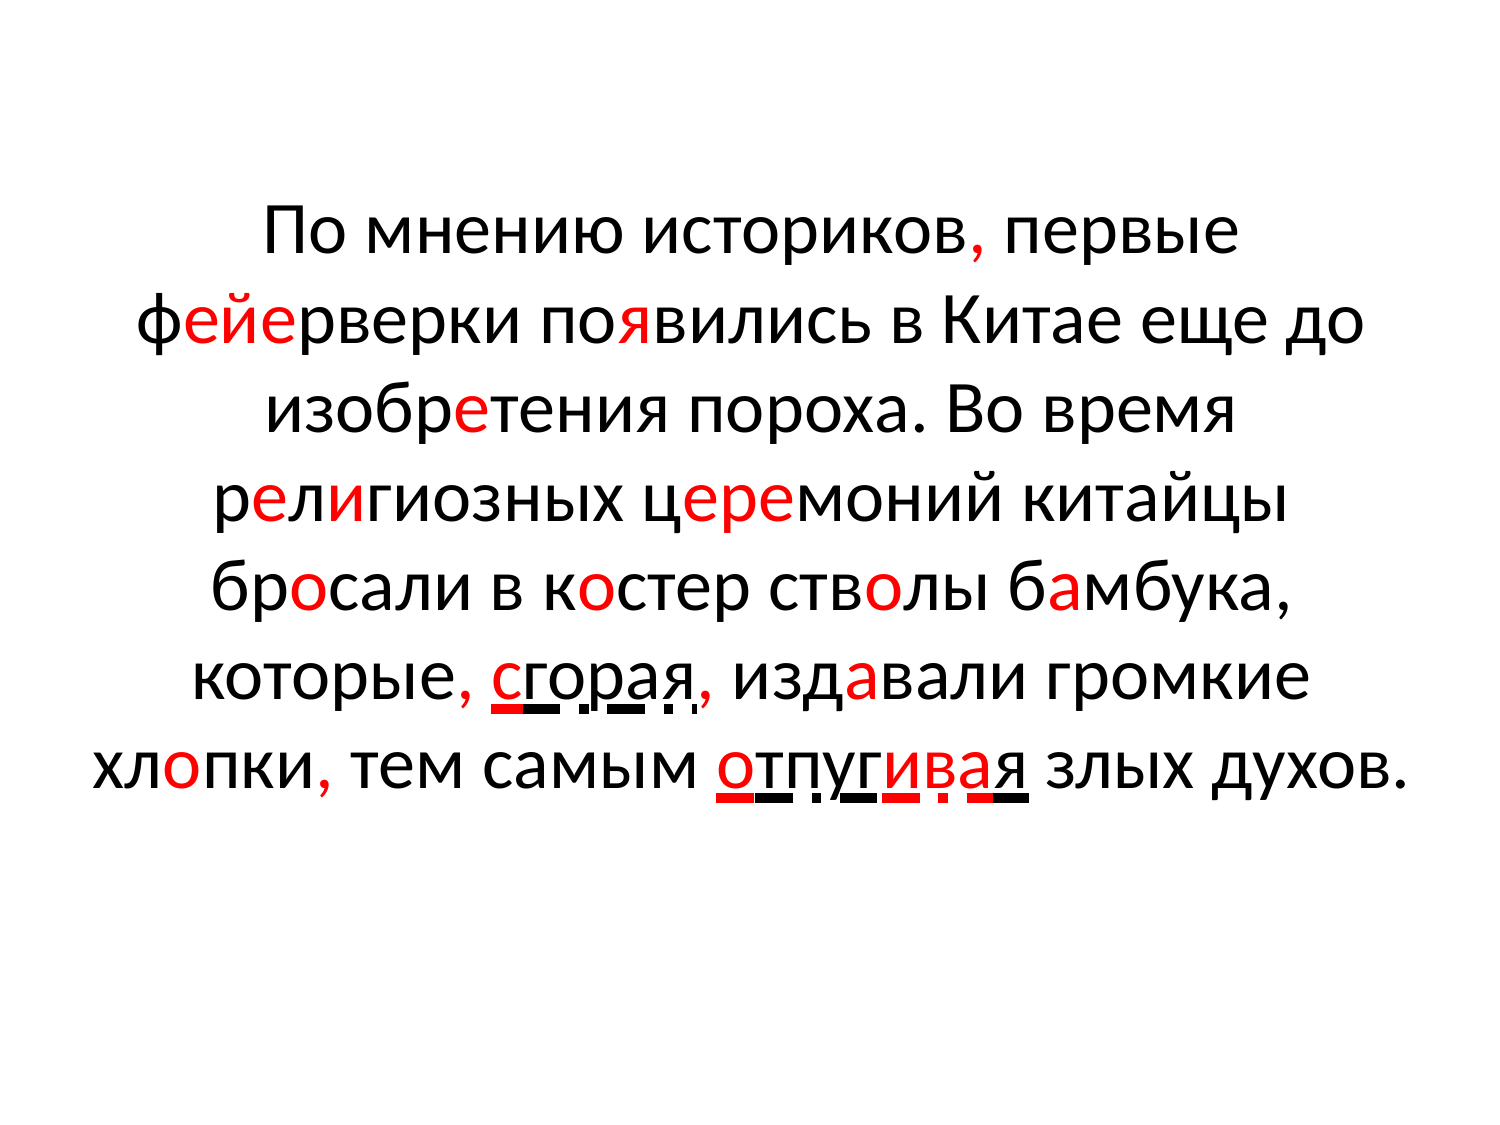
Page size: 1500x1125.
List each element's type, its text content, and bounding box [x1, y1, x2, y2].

title По мнению историков, первые фейерверки появились в Китае еще до изобретения пороха. Во время религиозных церемоний китайцы бросали в костер стволы бамбука, которые, сгорая, издавали громкие хлопки, тем самым отпугивая злых духов. [76, 125, 1427, 858]
